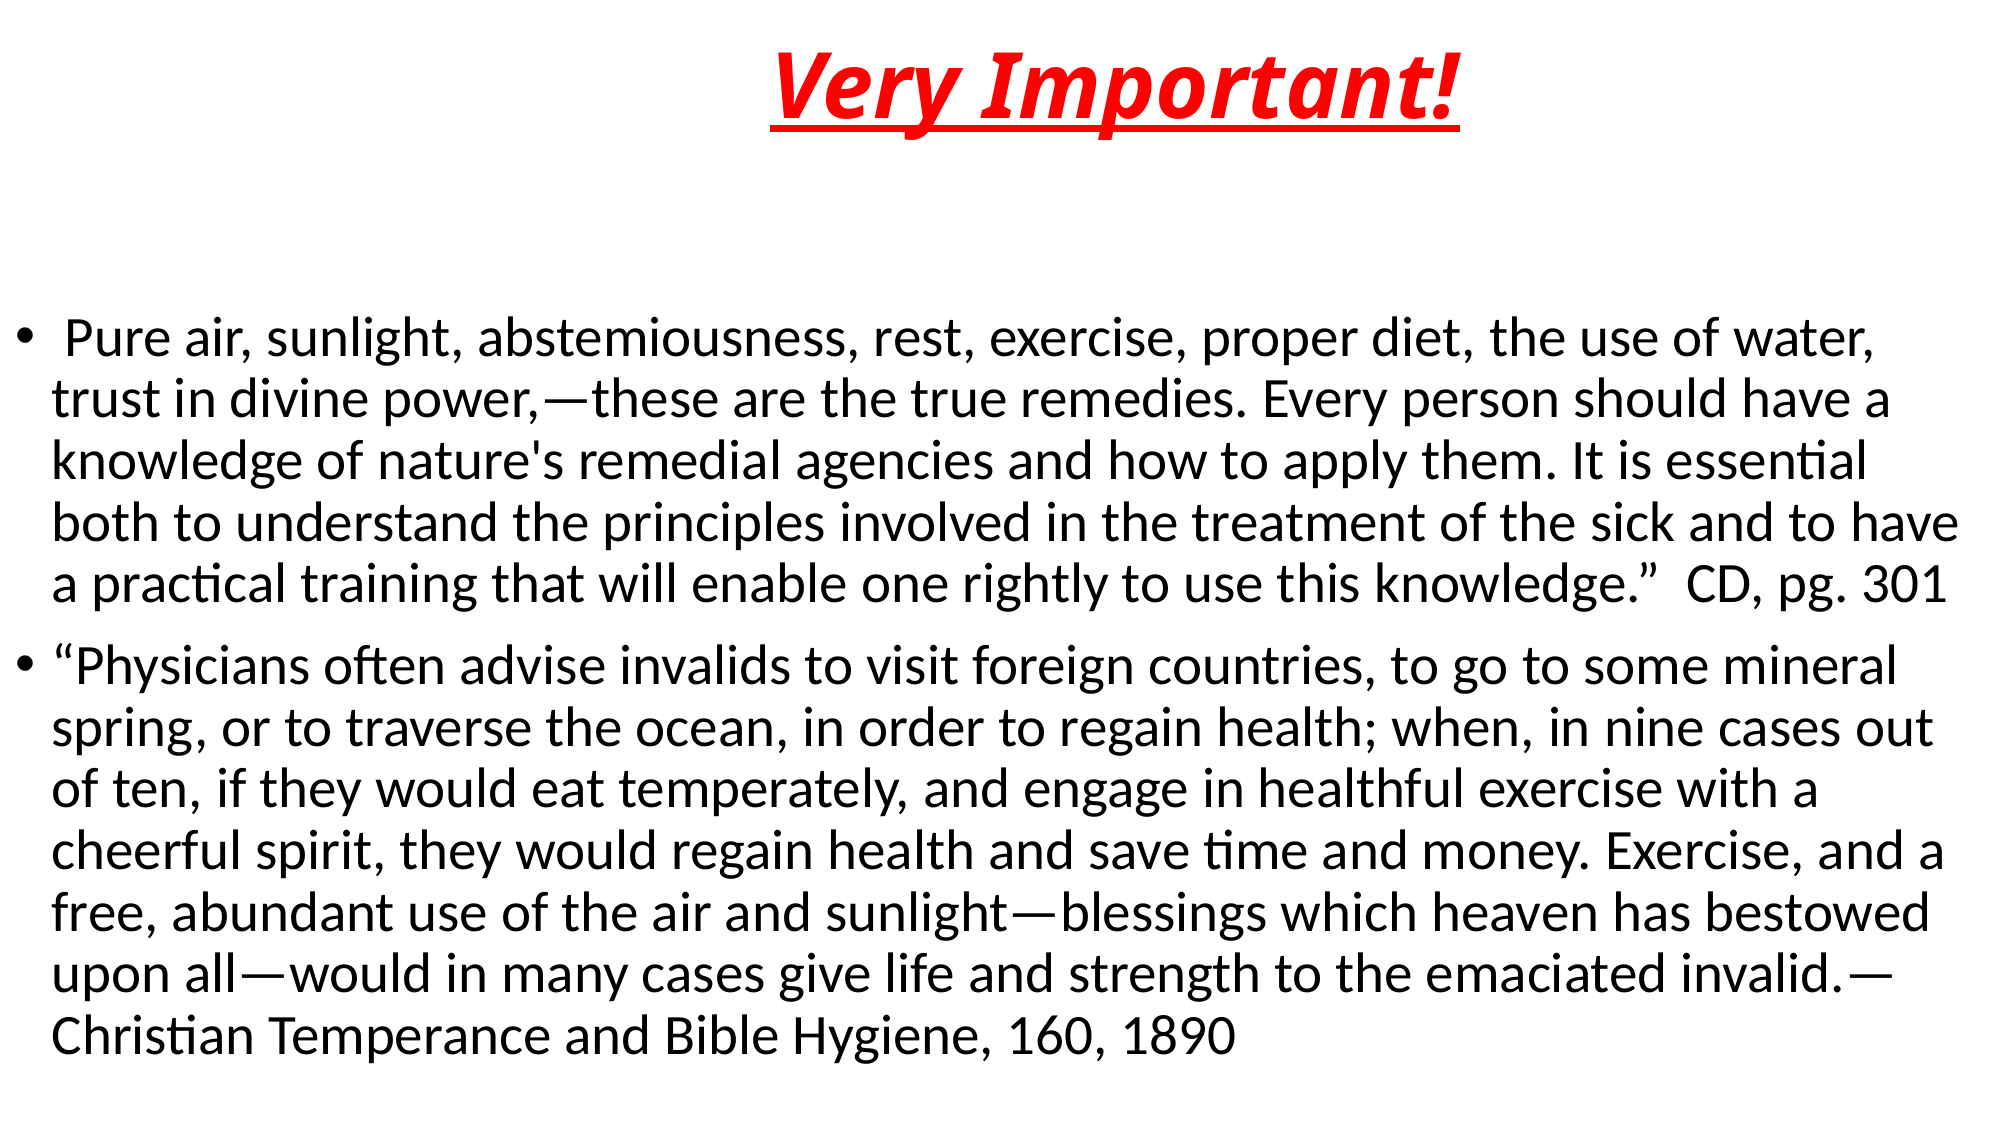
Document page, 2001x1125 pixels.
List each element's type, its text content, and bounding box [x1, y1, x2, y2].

title Very Important! [137, 0, 1863, 178]
list Pure air, sunlight, abstemiousness, rest, exercise, proper diet, the use of water, trust in divine power,—these are the true remedies. Every person should have a knowledge of nature's remedial agencies and how to apply them. It is essential both to understand the principles involved in the treatment of the sick and to have a practical training that will enable one rightly to use this knowledge.” CD, pg. 301 “Physicians often advise invalids to visit foreign countries, to go to some mineral spring, or to traverse the ocean, in order to regain health; when, in nine cases out of ten, if they would eat temperately, and engage in healthful exercise with a cheerful spirit, they would regain health and save time and money. Exercise, and a free, abundant use of the air and sunlight—blessings which heaven has bestowed upon all—would in many cases give life and strength to the emaciated invalid.—Christian Temperance and Bible Hygiene, 160, 1890 [0, 299, 2000, 1125]
